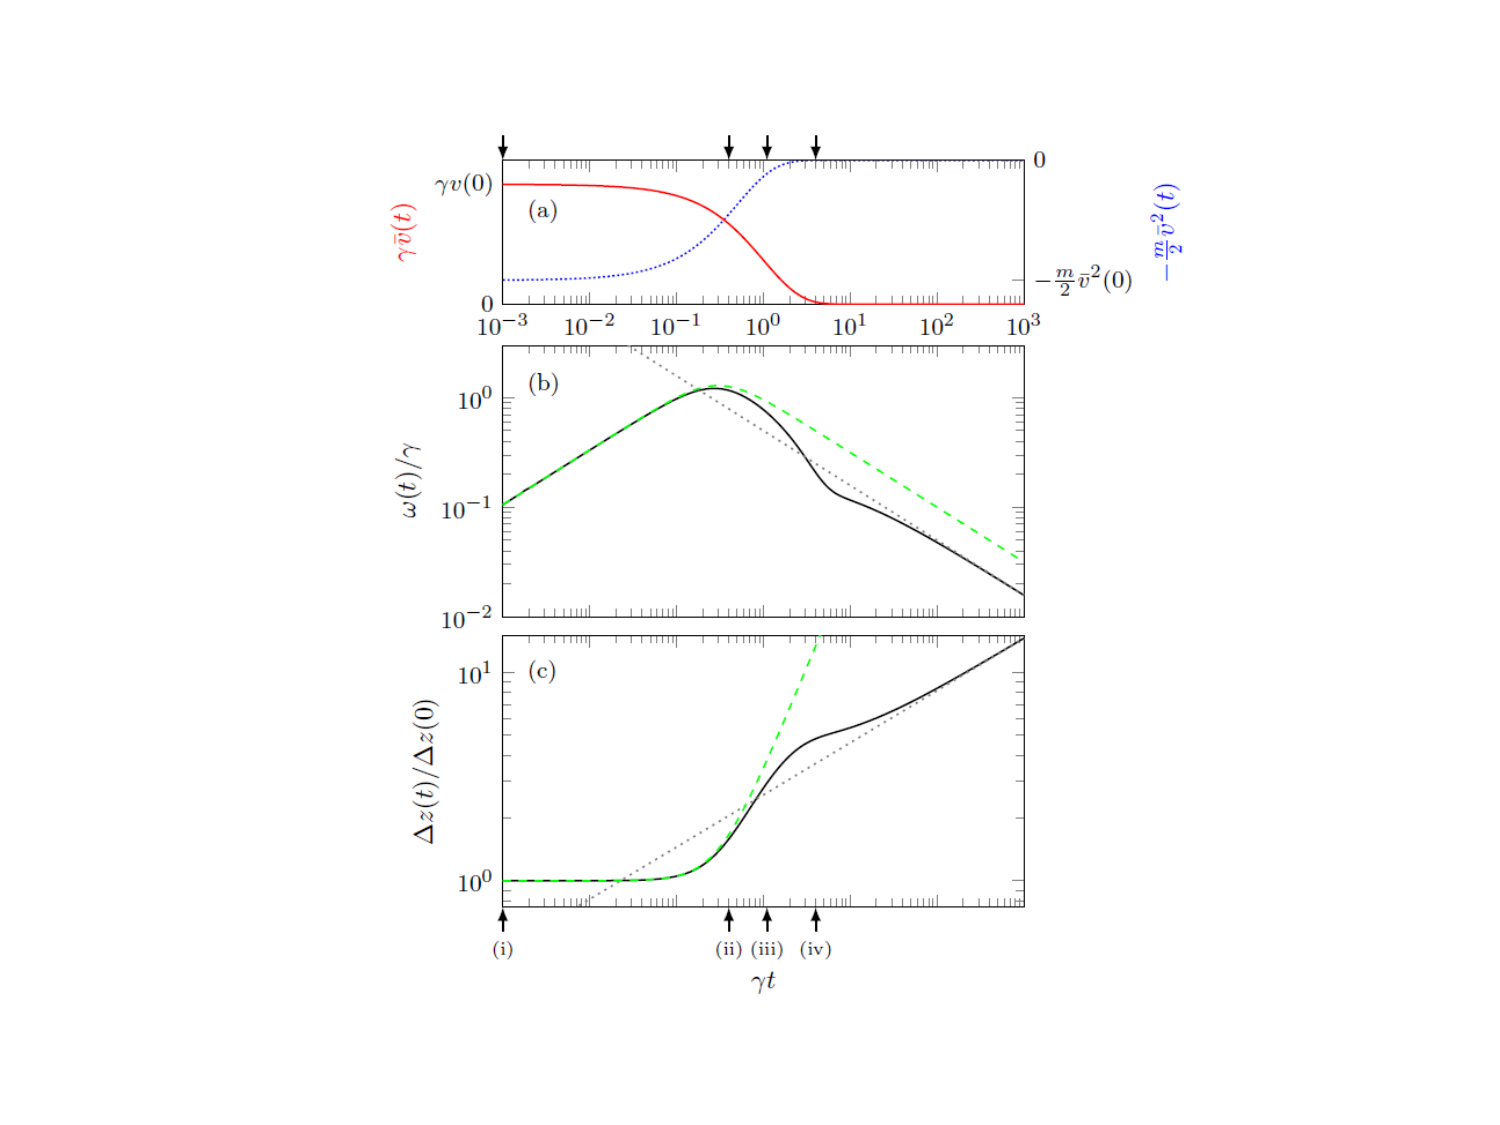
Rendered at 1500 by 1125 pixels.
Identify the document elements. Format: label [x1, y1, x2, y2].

list [371, 117, 1235, 1008]
